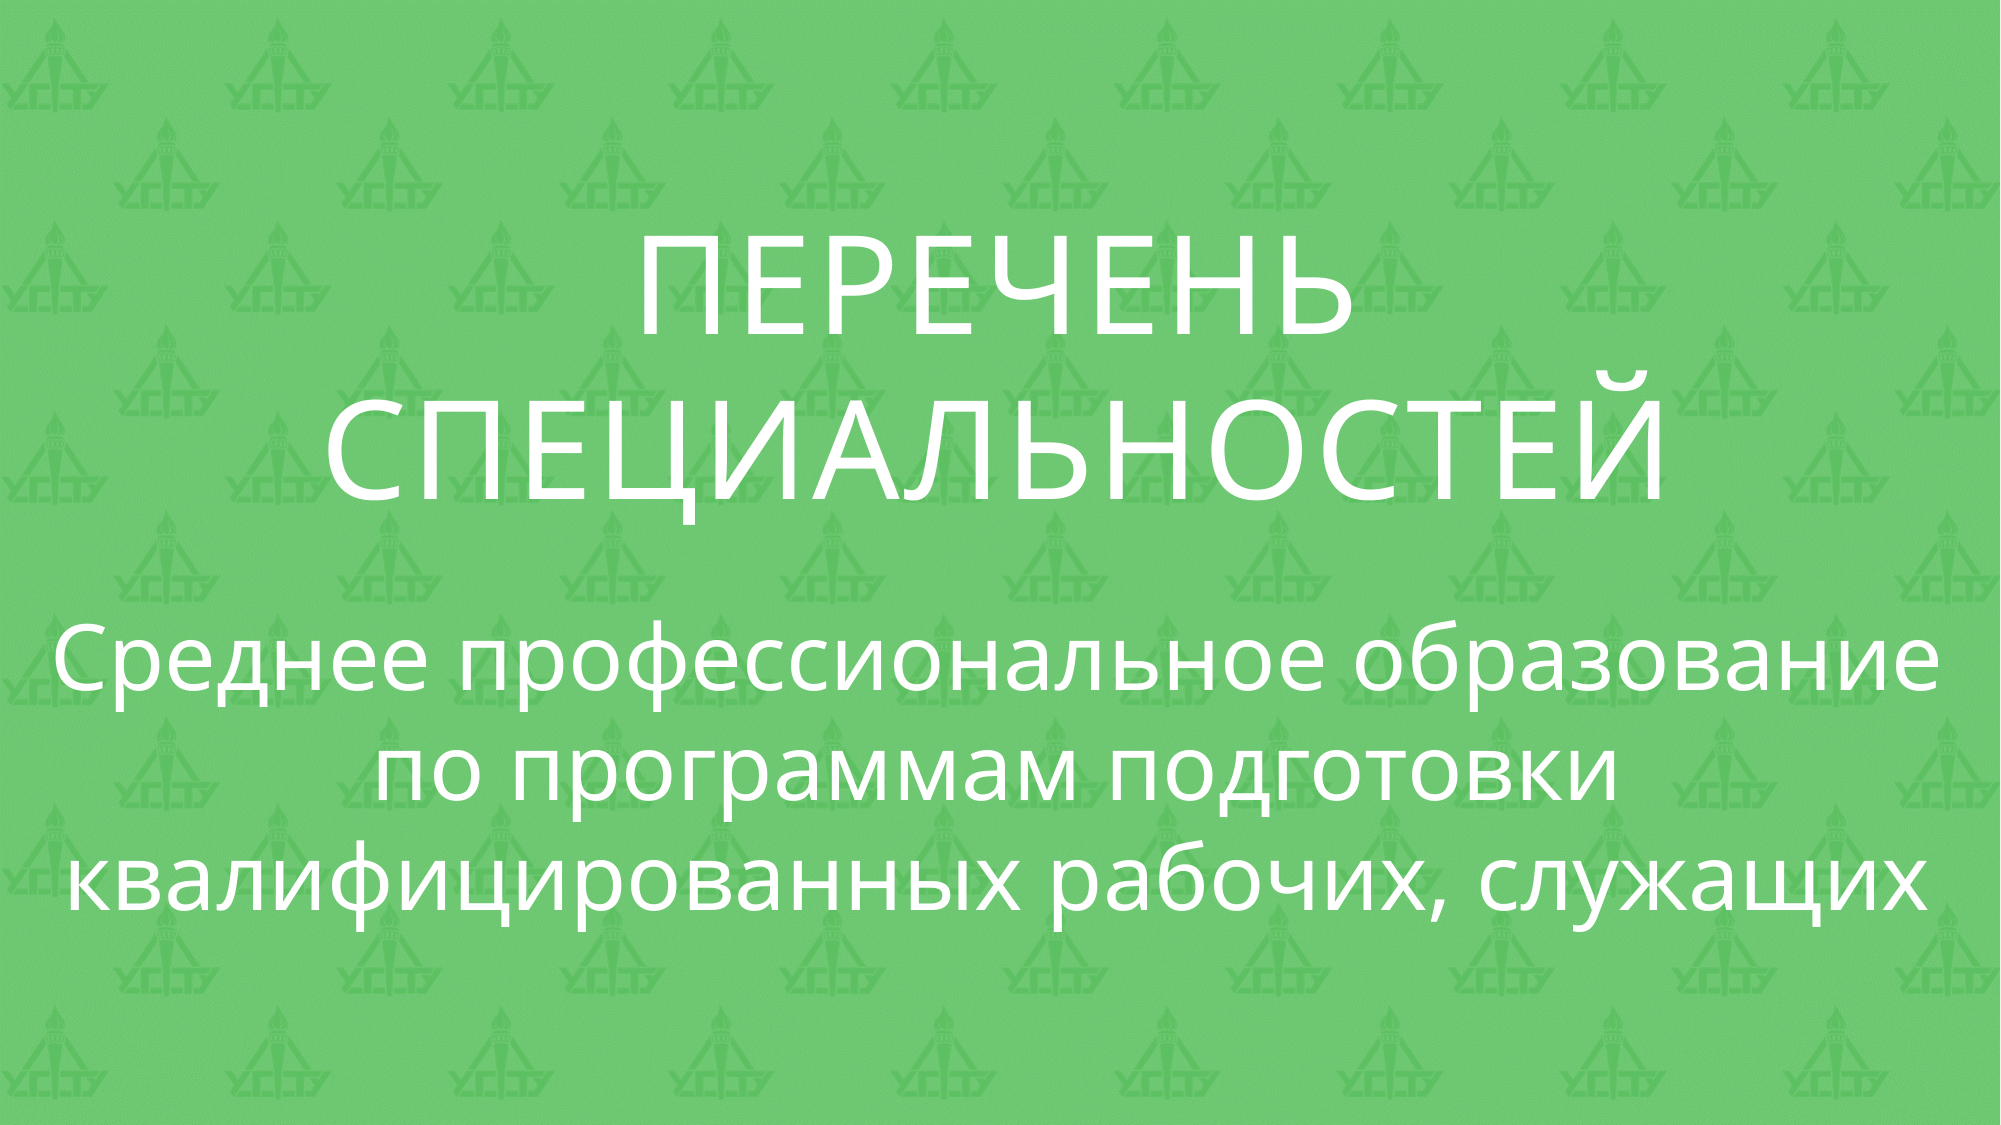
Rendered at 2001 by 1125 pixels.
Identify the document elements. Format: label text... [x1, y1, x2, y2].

text_box Среднее профессиональное образование по программам подготовки квалифицированных рабочих, служащих [0, 591, 1996, 937]
picture [0, 0, 2001, 1125]
text_box ПЕРЕЧЕНЬ СПЕЦИАЛЬНОСТЕЙ [0, 189, 1996, 535]
